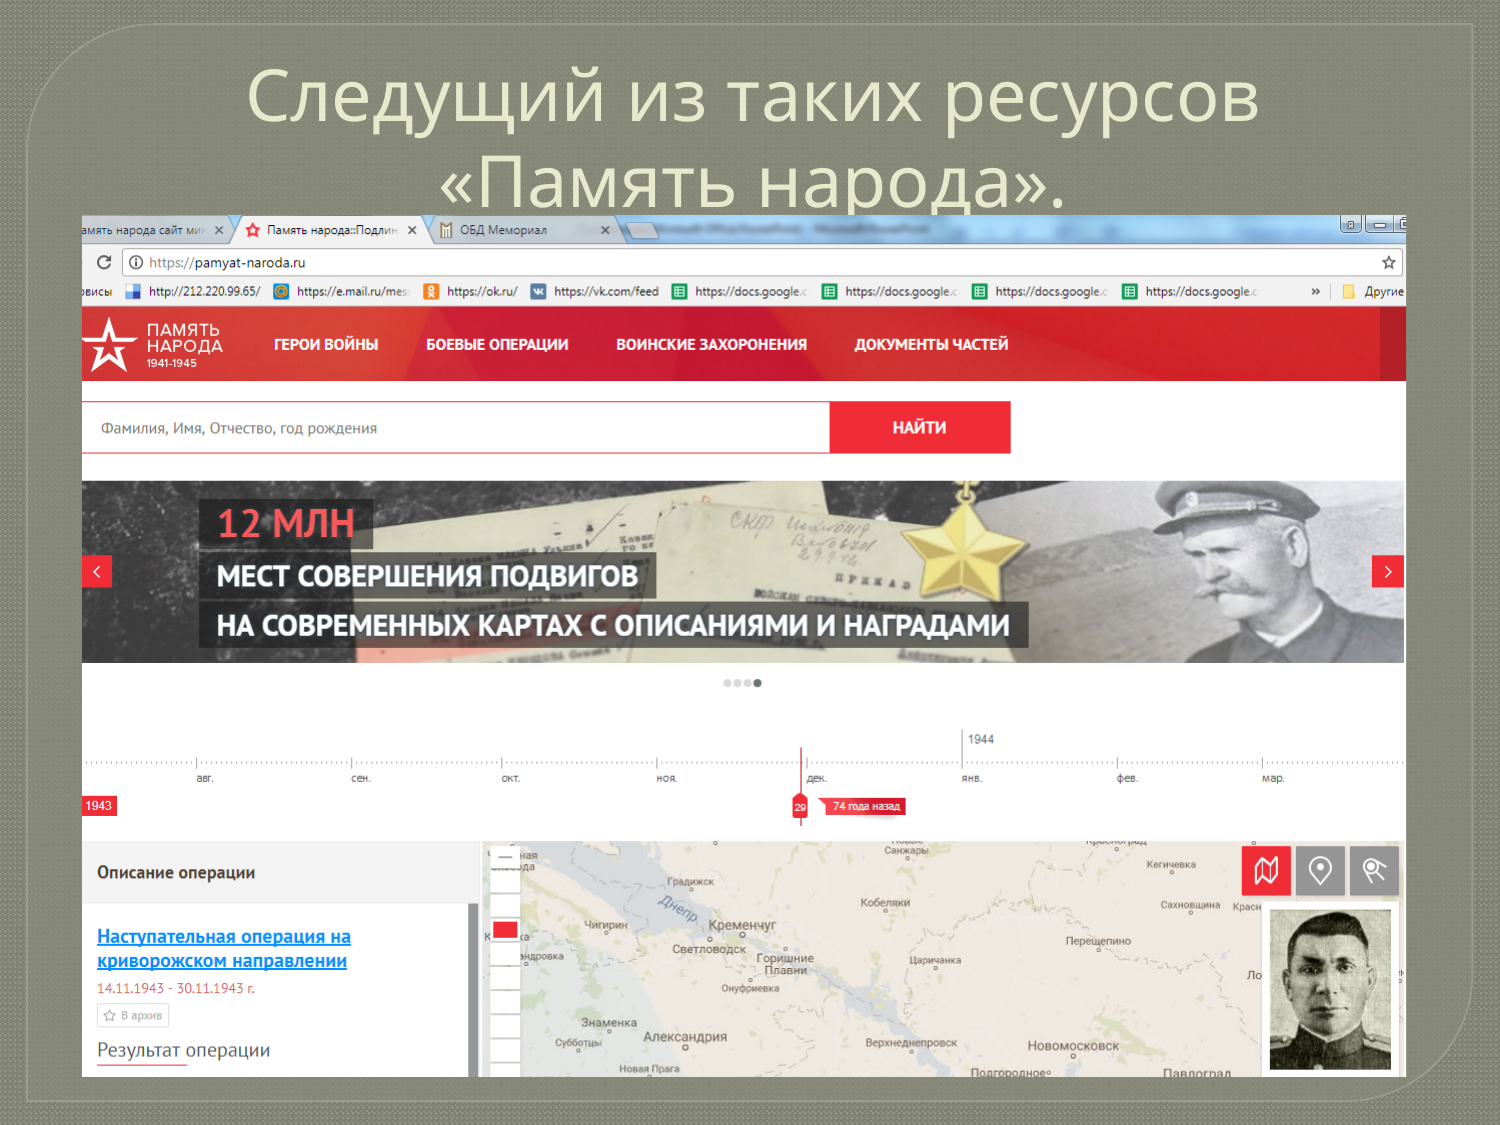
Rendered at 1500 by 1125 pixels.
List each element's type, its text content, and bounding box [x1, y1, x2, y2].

picture [81, 215, 1407, 1078]
title Следущий из таких ресурсов «Память народа». [75, 41, 1425, 230]
